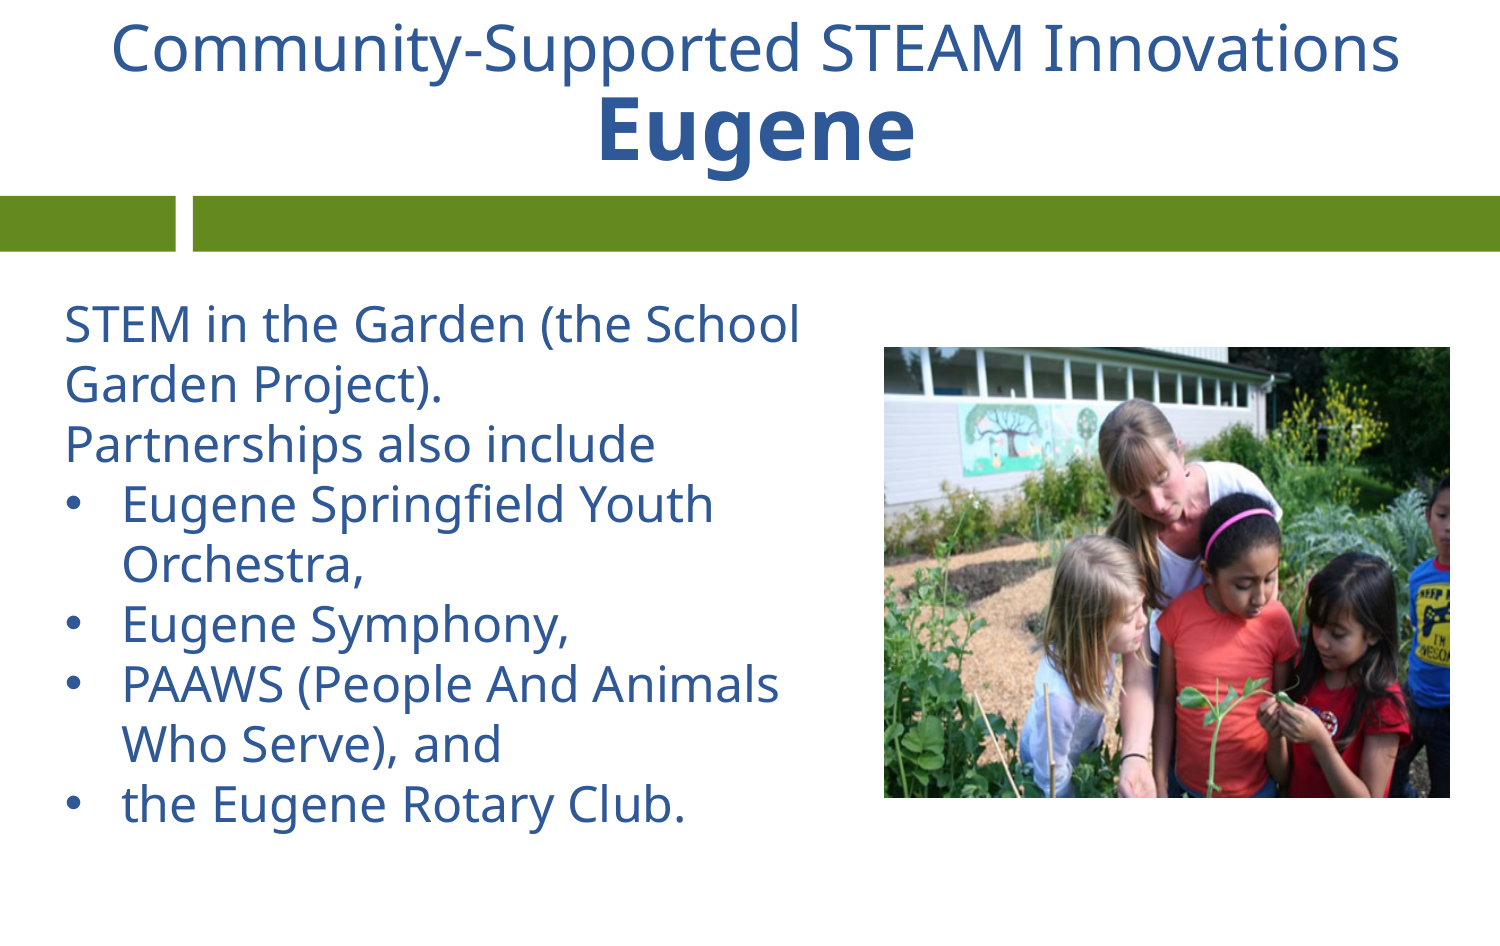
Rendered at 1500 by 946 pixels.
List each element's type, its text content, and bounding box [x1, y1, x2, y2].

title Community-Supported STEAM Innovations Eugene [50, 6, 1463, 190]
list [884, 347, 1450, 798]
text_box STEM in the Garden (the School Garden Project). Partnerships also include Eugene Springfield Youth Orchestra, Eugene Symphony, PAAWS (People And Animals Who Serve), and the Eugene Rotary Club. [49, 284, 875, 840]
